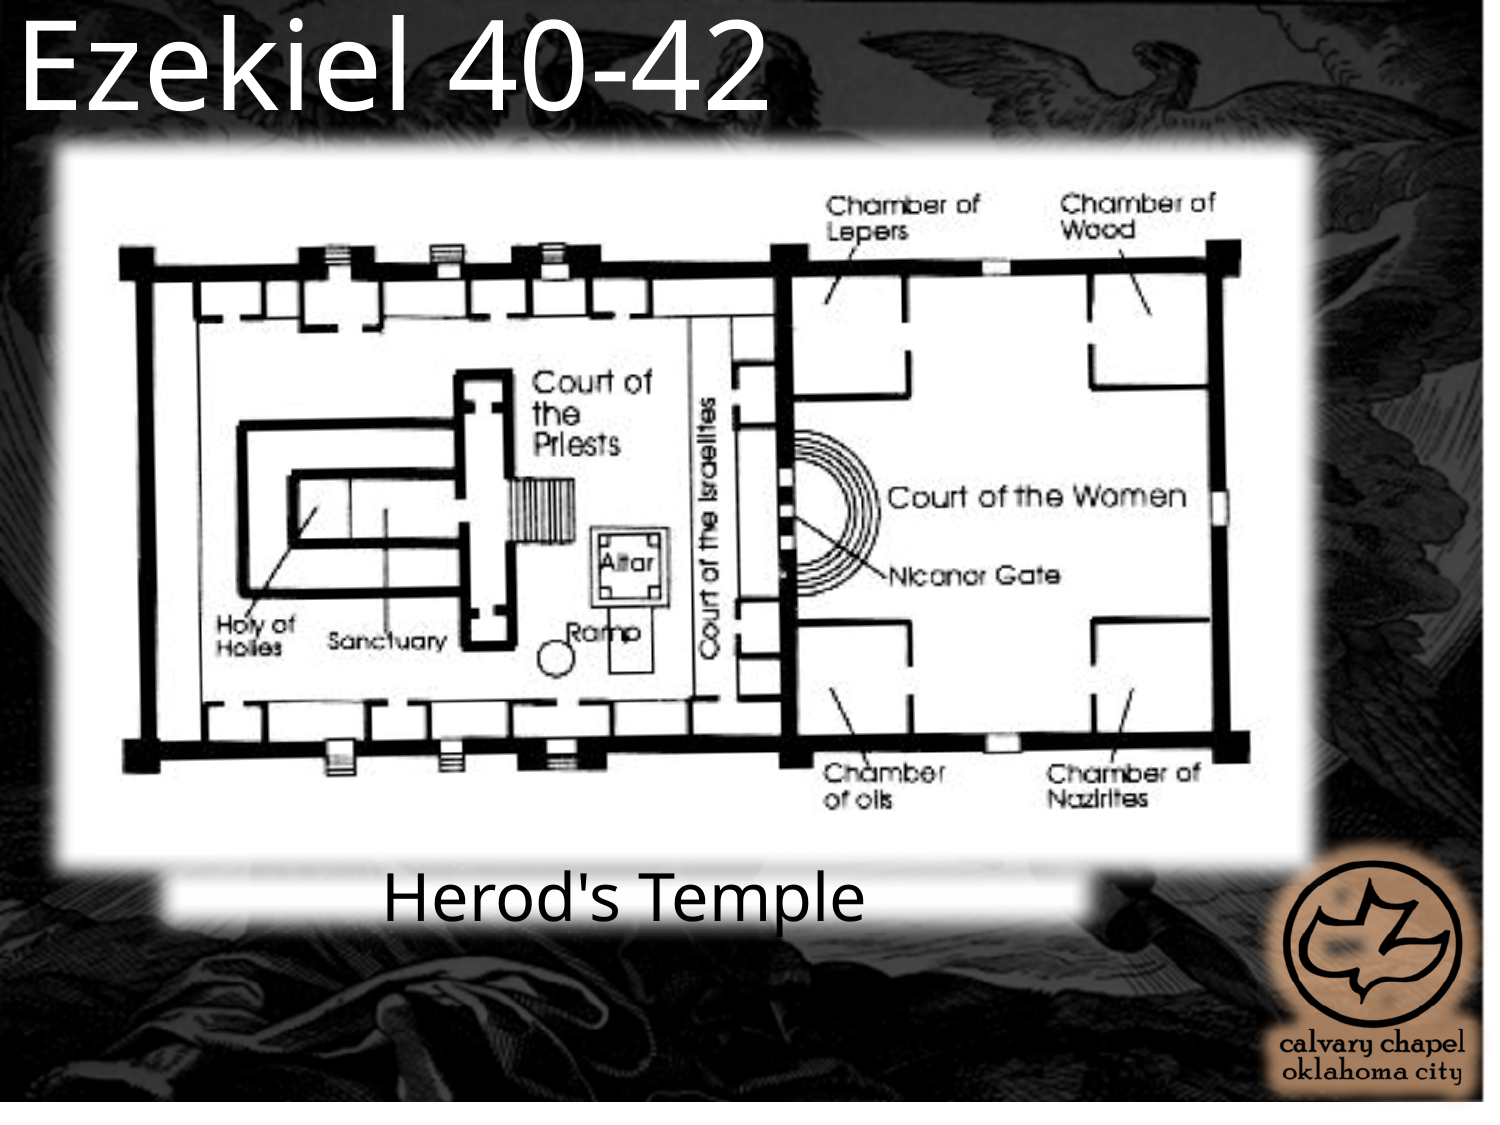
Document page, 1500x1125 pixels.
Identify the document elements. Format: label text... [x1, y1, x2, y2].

text_box Ezekiel 40-42 [0, 0, 1245, 143]
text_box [34, 121, 1334, 960]
picture [0, 0, 1500, 1125]
